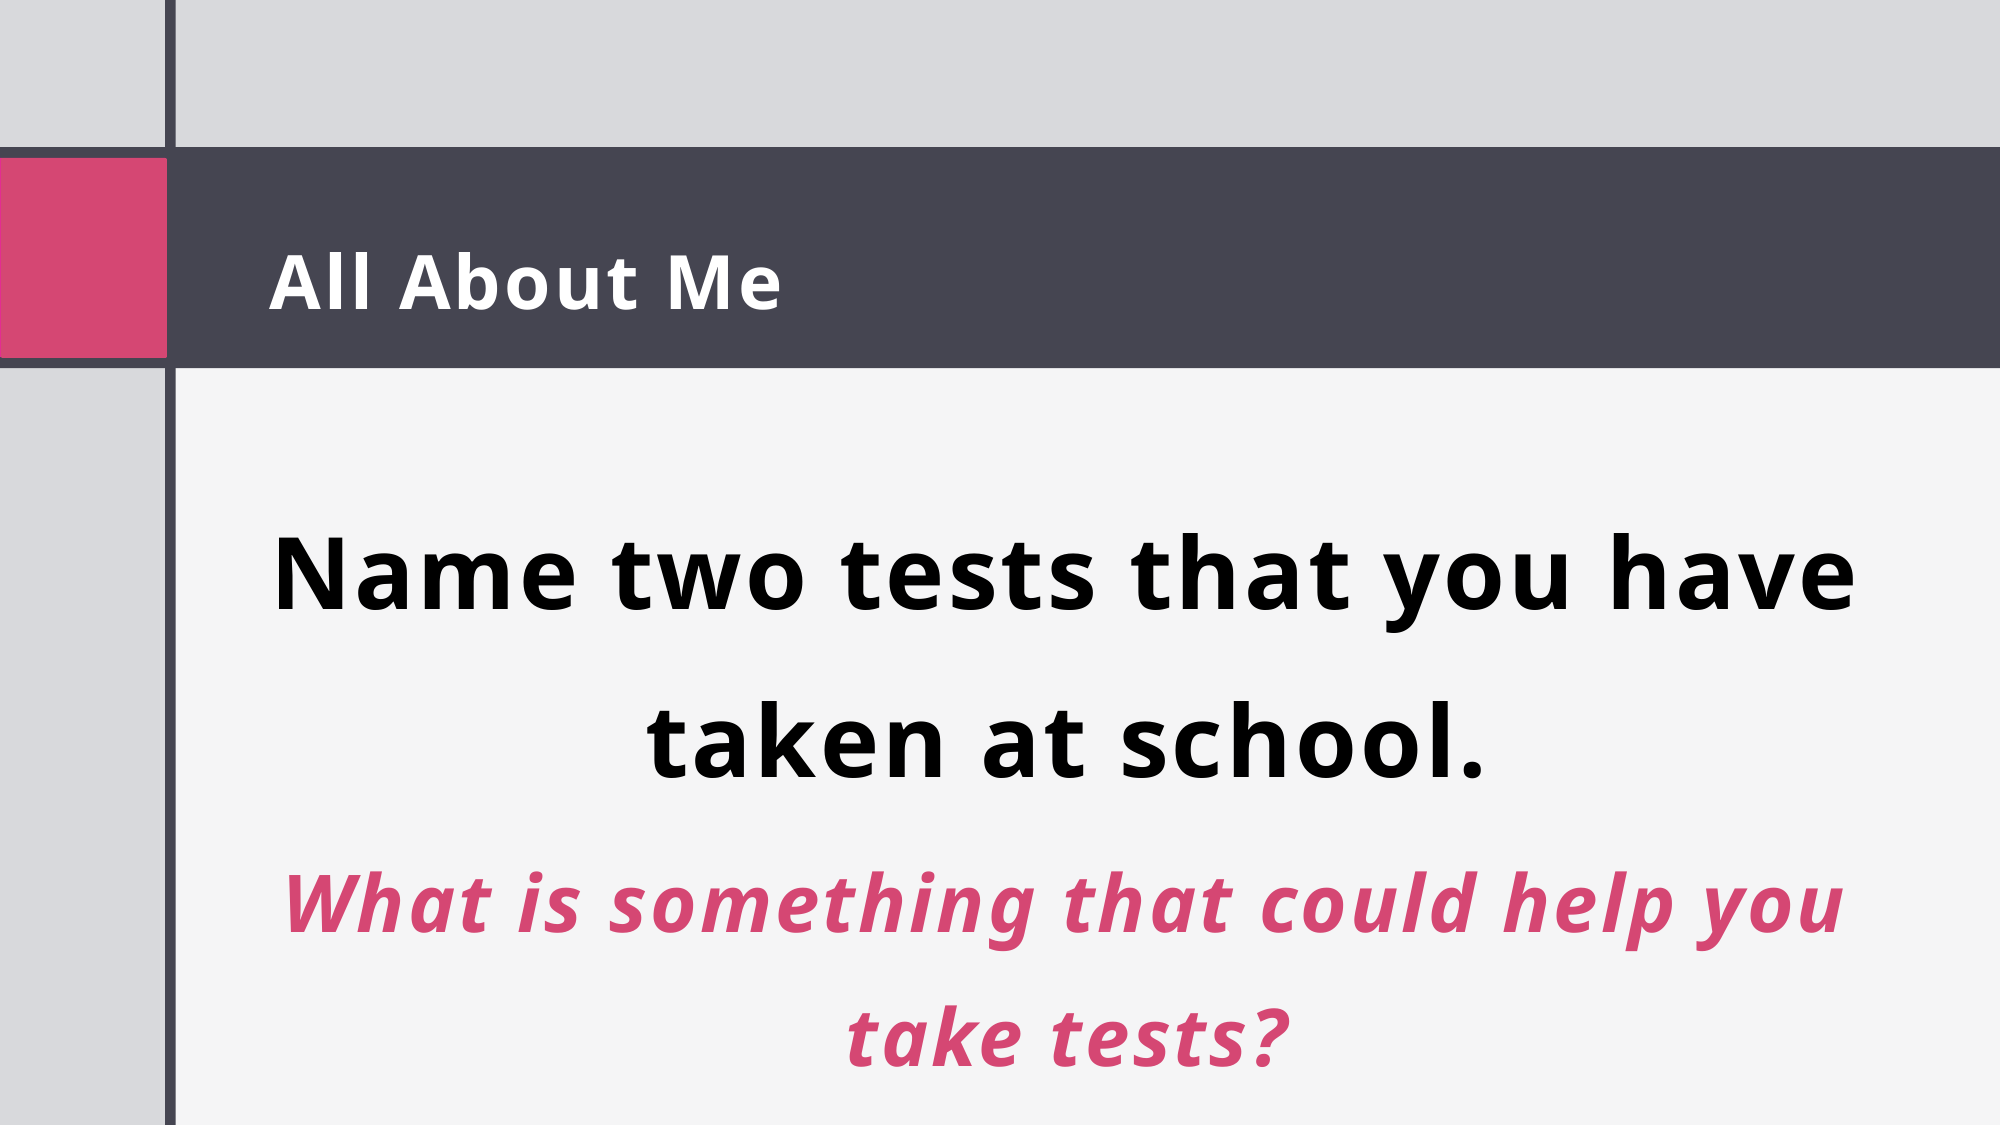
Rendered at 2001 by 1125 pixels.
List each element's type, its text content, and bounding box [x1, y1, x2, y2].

text_box [177, 369, 2000, 1125]
text_box [177, 146, 2000, 369]
title All About Me [251, 171, 1895, 341]
text_box [0, 0, 164, 146]
text_box [177, 0, 2000, 146]
text_box [1, 158, 167, 358]
text_box [0, 146, 164, 157]
text_box [0, 369, 164, 1125]
text_box [164, 0, 177, 1125]
list Name two tests that you have taken at school. What is something that could help you take tests? [251, 443, 1882, 1100]
text_box [0, 358, 164, 369]
